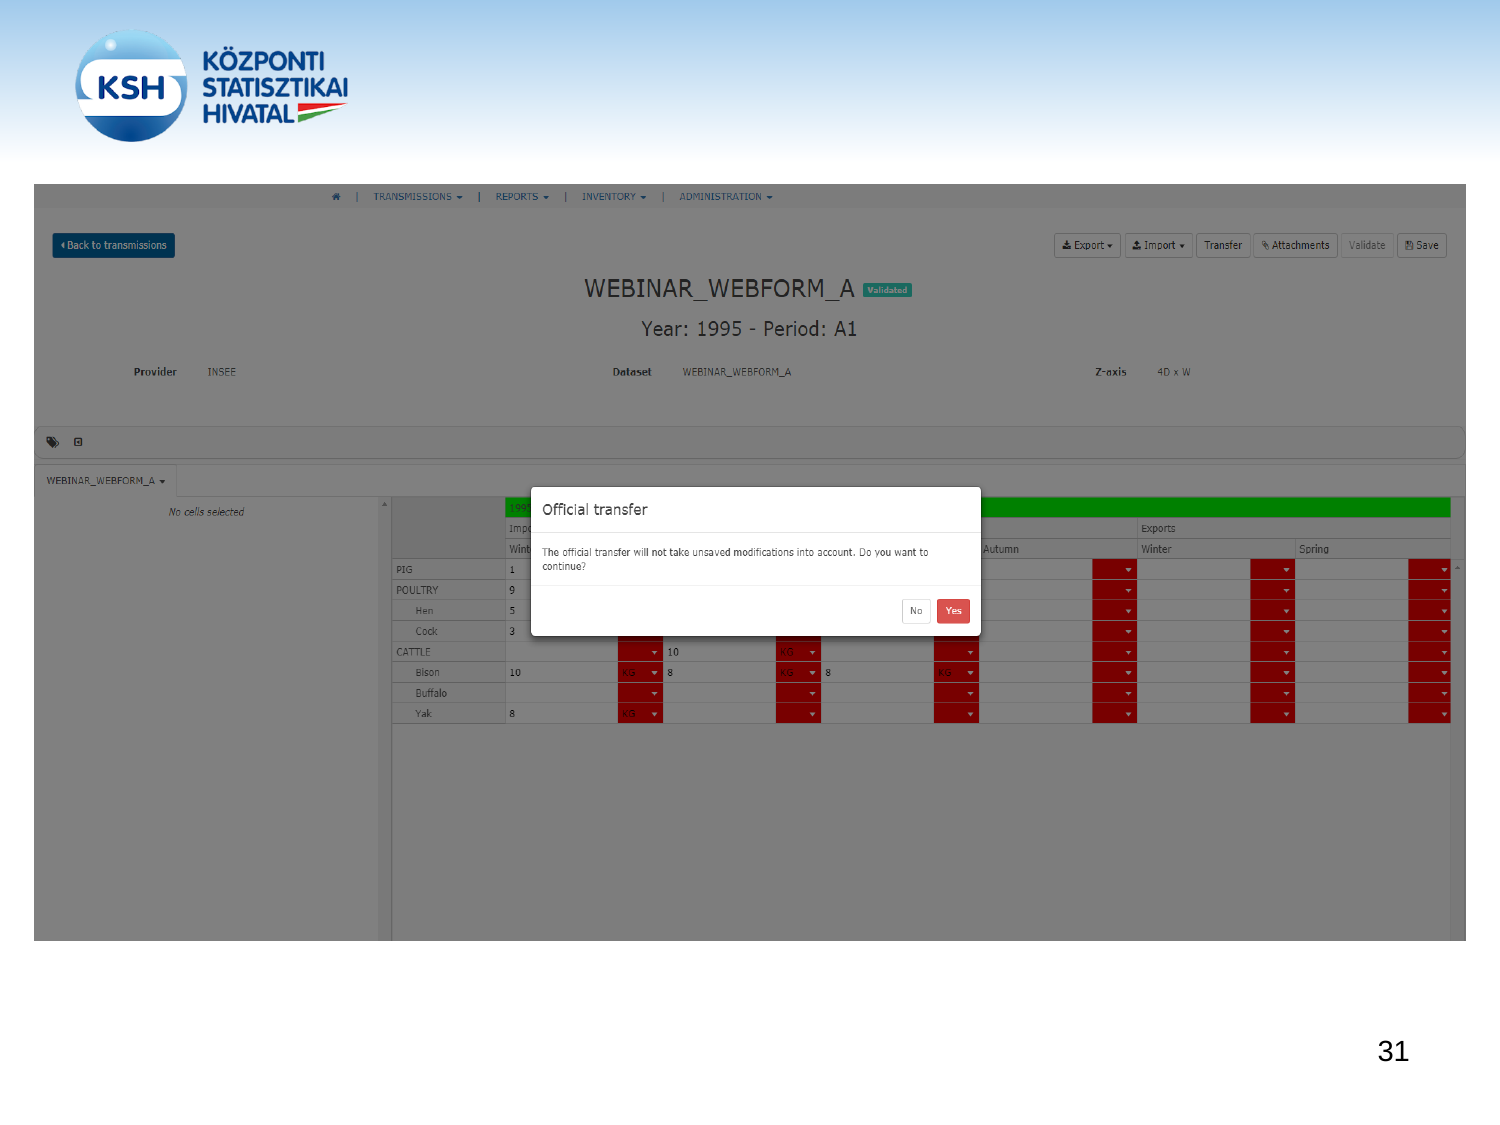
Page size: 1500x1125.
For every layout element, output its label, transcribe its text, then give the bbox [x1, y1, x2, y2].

picture [75, 29, 348, 142]
slide_number 31 [1074, 1024, 1425, 1103]
picture [34, 184, 1466, 941]
